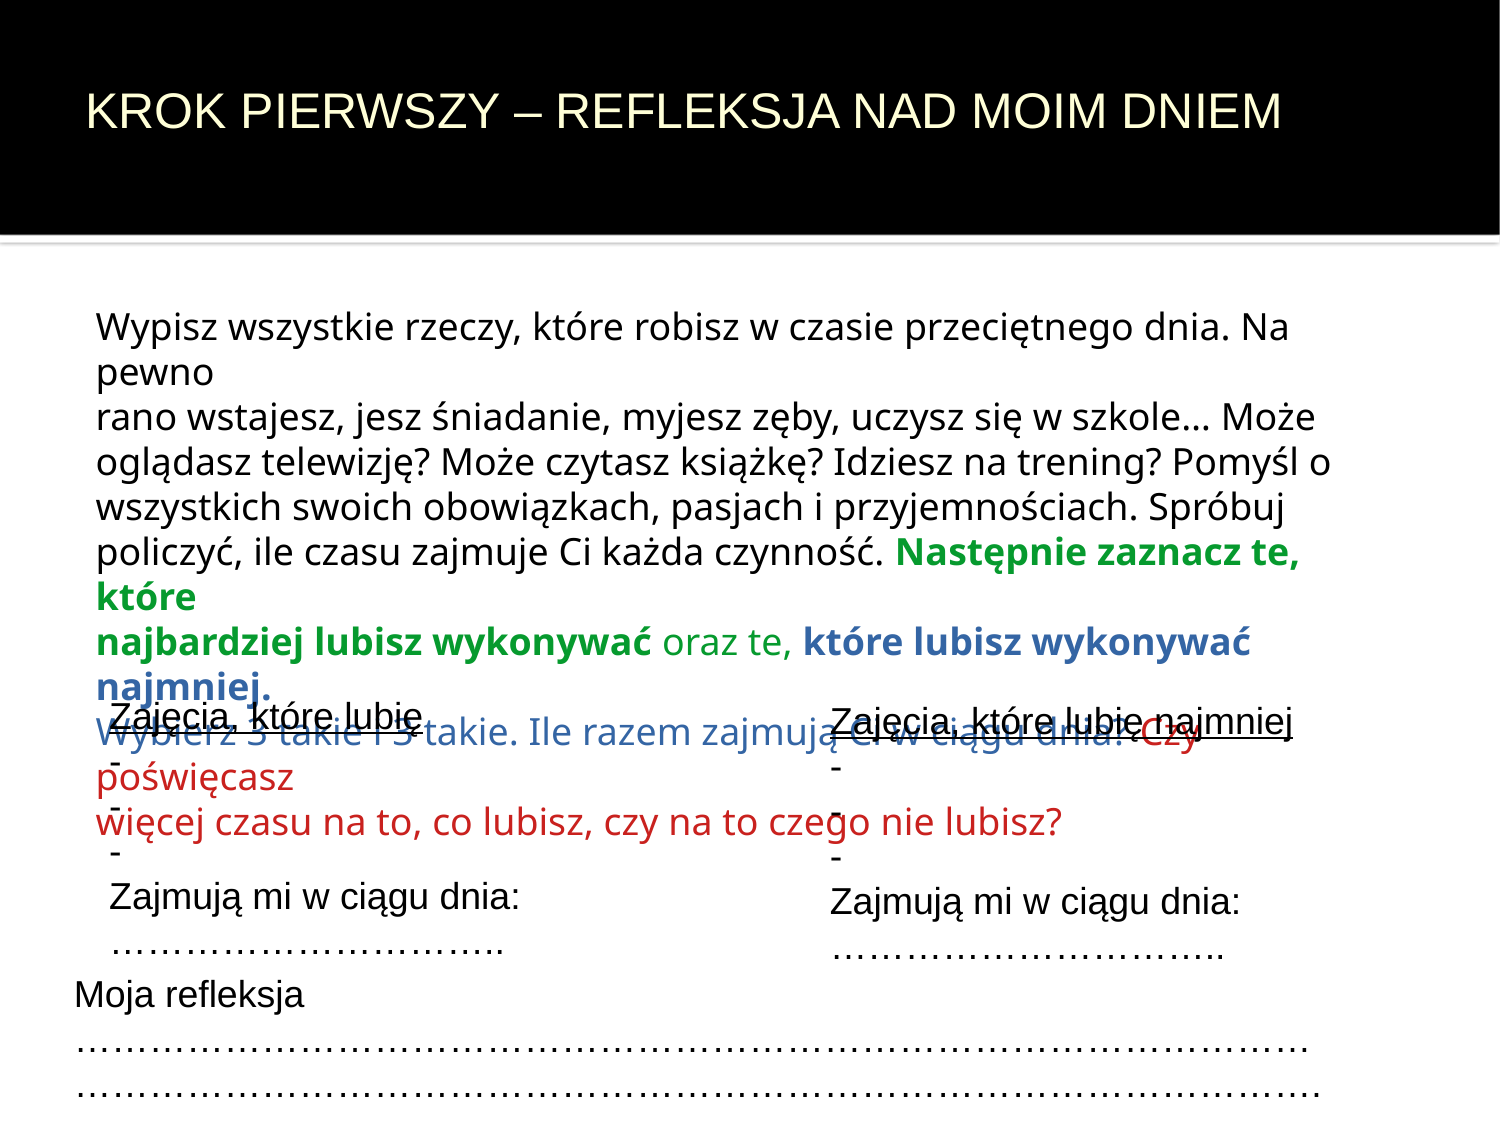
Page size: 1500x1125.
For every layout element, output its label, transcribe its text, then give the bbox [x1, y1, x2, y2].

text_box Wypisz wszystkie rzeczy, które robisz w czasie przeciętnego dnia. Na pewno rano wstajesz, jesz śniadanie, myjesz zęby, uczysz się w szkole… Może oglądasz telewizję? Może czytasz książkę? Idziesz na trening? Pomyśl o wszystkich swoich obowiązkach, pasjach i przyjemnościach. Spróbuj policzyć, ile czasu zajmuje Ci każda czynność. Następnie zaznacz te, które najbardziej lubisz wykonywać oraz te, które lubisz wykonywać najmniej. Wybierz 3 takie i 3 takie. Ile razem zajmują Ci w ciągu dnia? Czy poświęcasz więcej czasu na to, co lubisz, czy na to czego nie lubisz? [80, 295, 1394, 670]
text_box Zajęcia, które lubię najmniej - - - Zajmują mi w ciągu dnia: ………………………….. [814, 689, 1335, 957]
text_box Zajęcia, które lubię - - - Zajmują mi w ciągu dnia: ………………………….. [94, 685, 591, 962]
text_box KROK PIERWSZY – REFLEKSJA NAD MOIM DNIEM [70, 70, 1430, 213]
text_box Moja refleksja ………………………………………………………………………………………………………………………………………………………………………………. [59, 962, 1349, 1125]
